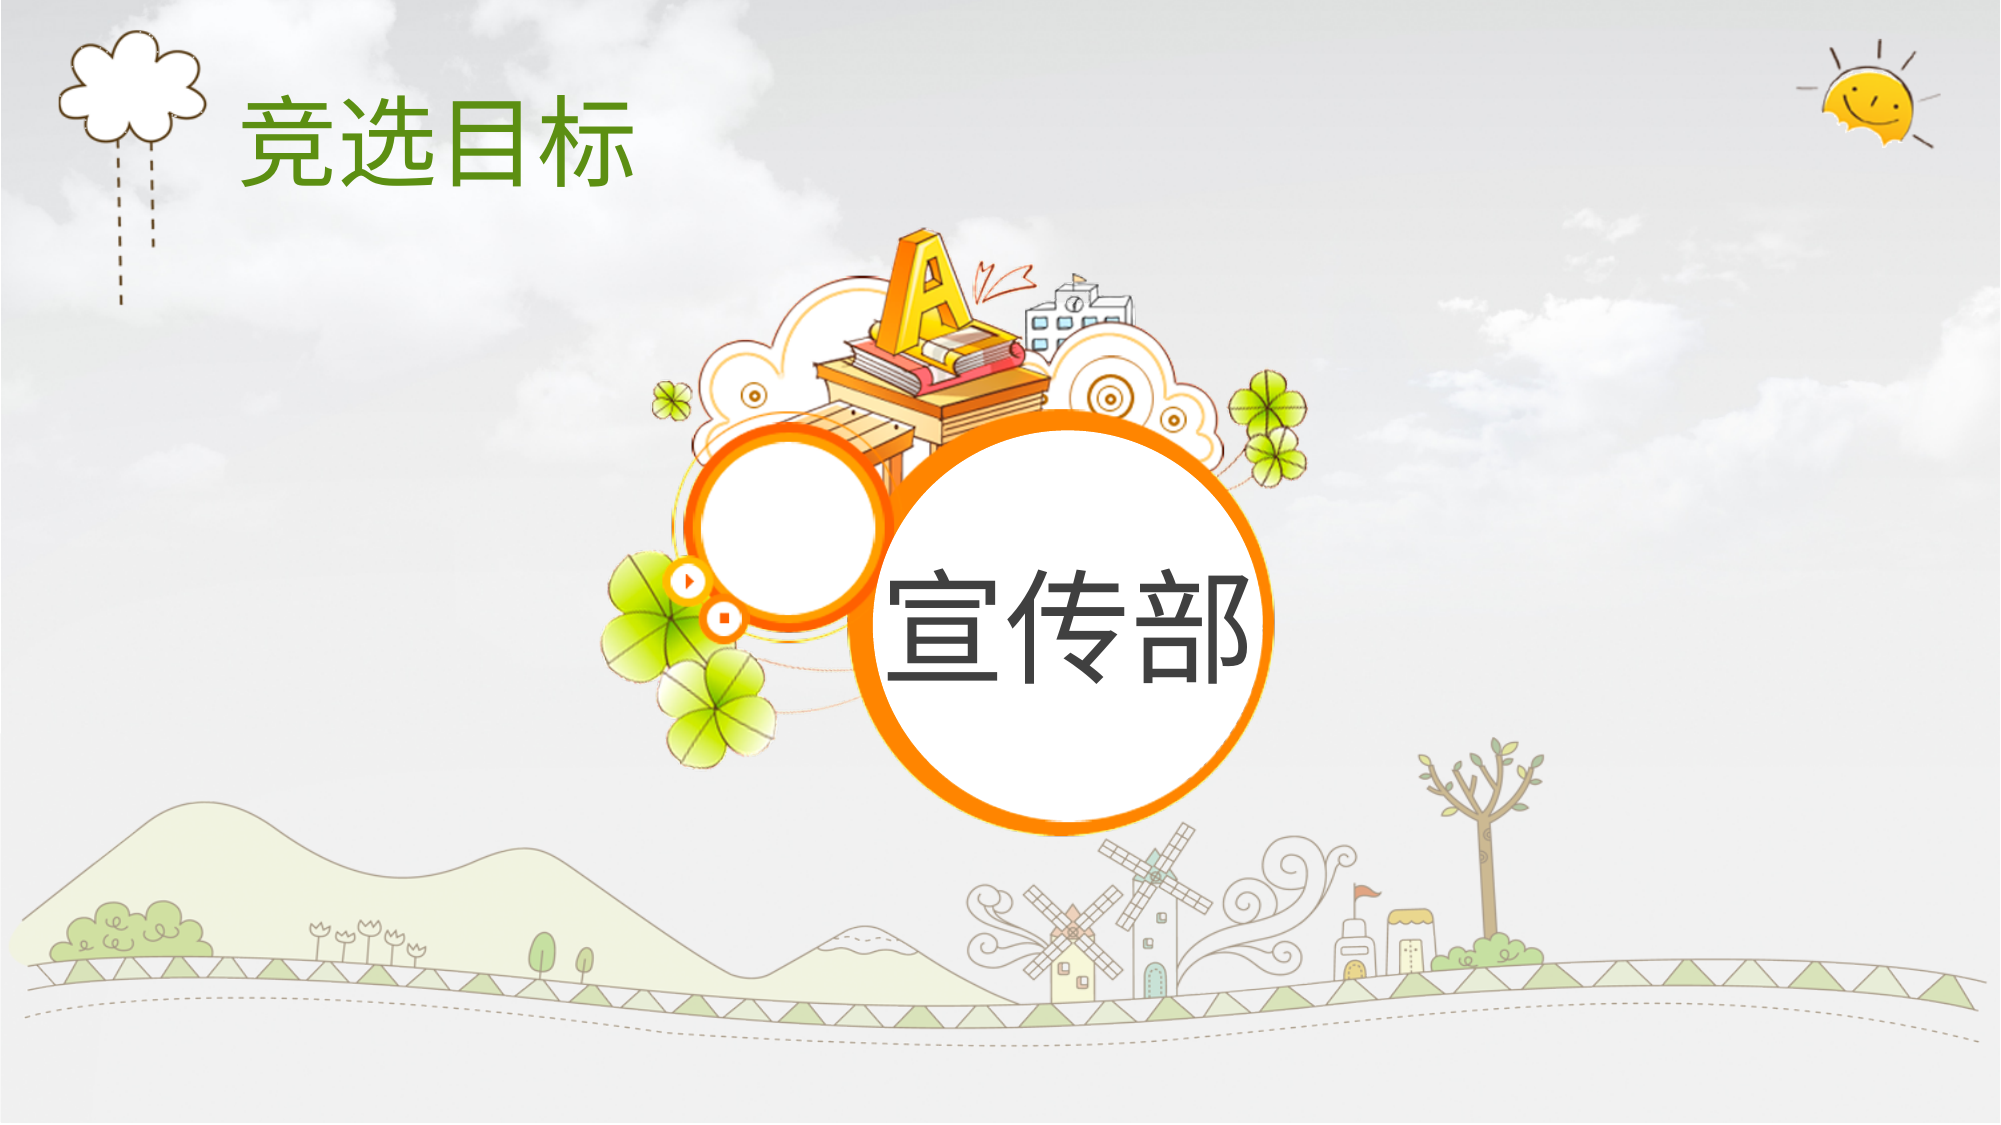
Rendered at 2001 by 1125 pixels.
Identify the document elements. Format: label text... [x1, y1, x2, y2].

picture [0, 0, 2000, 733]
text_box 竞选目标 [288, 48, 688, 208]
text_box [577, 174, 1374, 862]
